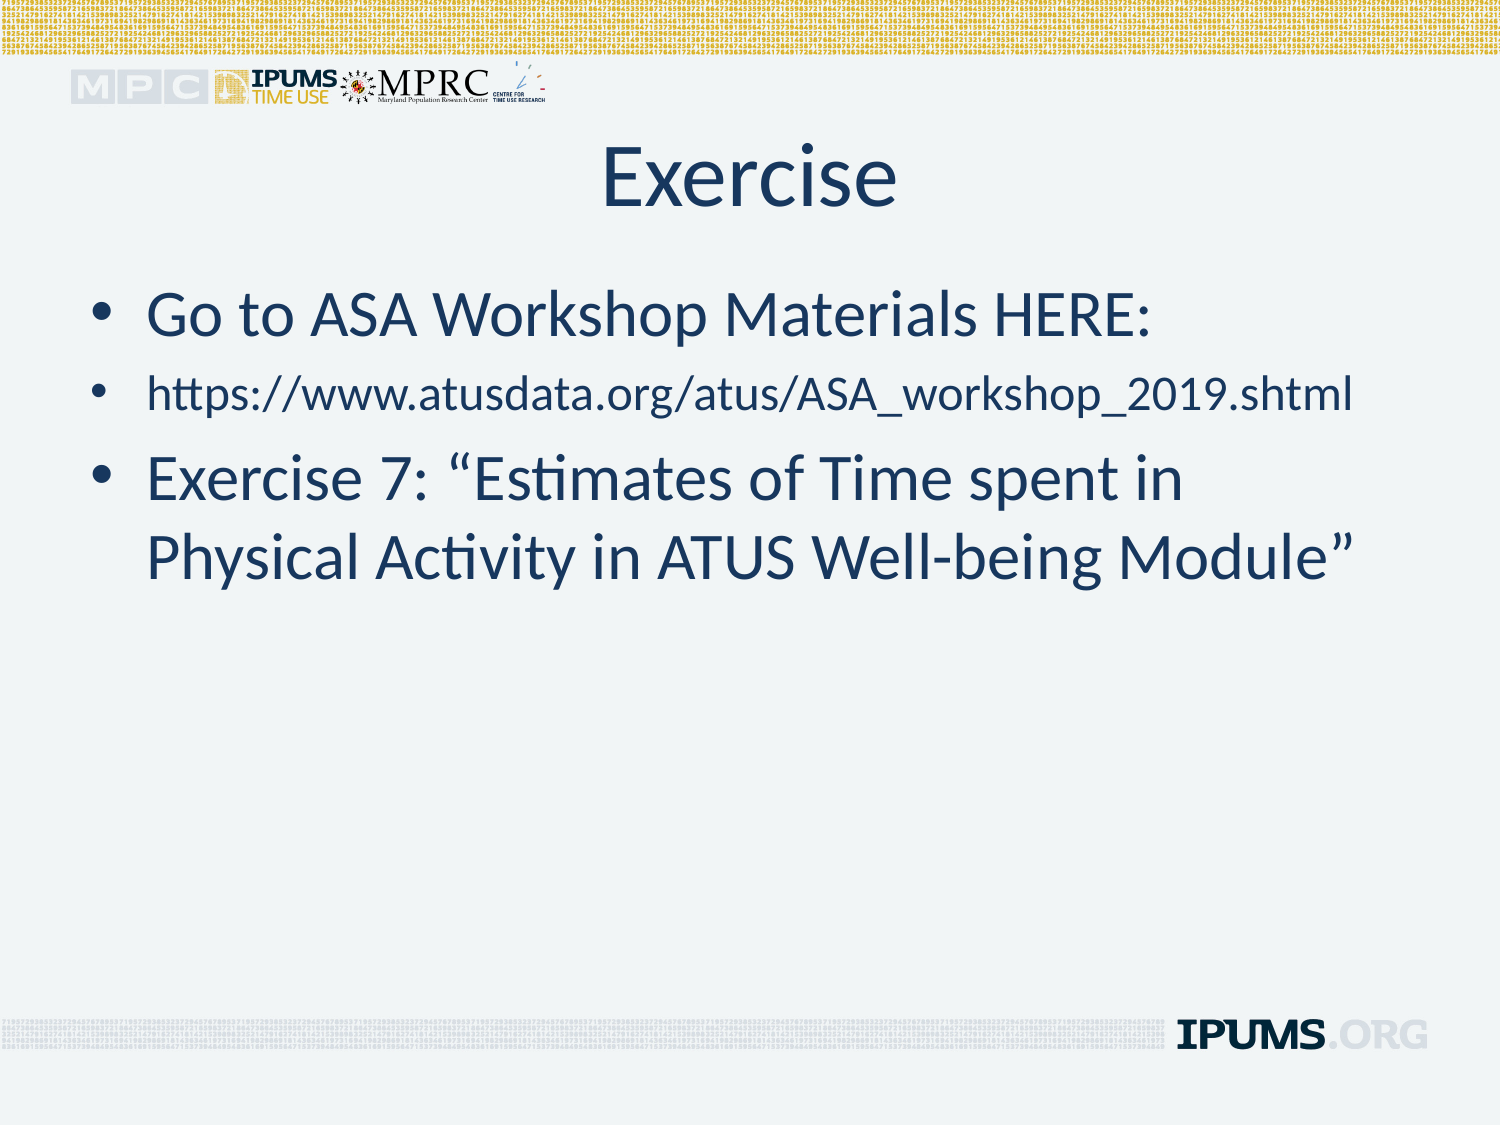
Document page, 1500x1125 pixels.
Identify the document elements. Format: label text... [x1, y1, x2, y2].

picture [0, 0, 1500, 1125]
title Exercise [75, 45, 1425, 233]
list Go to ASA Workshop Materials HERE: https://www.atusdata.org/atus/ASA_workshop_2019.shtml Exercise 7: “Estimates of Time spent in Physical Activity in ATUS Well-being Module” [75, 262, 1425, 1005]
